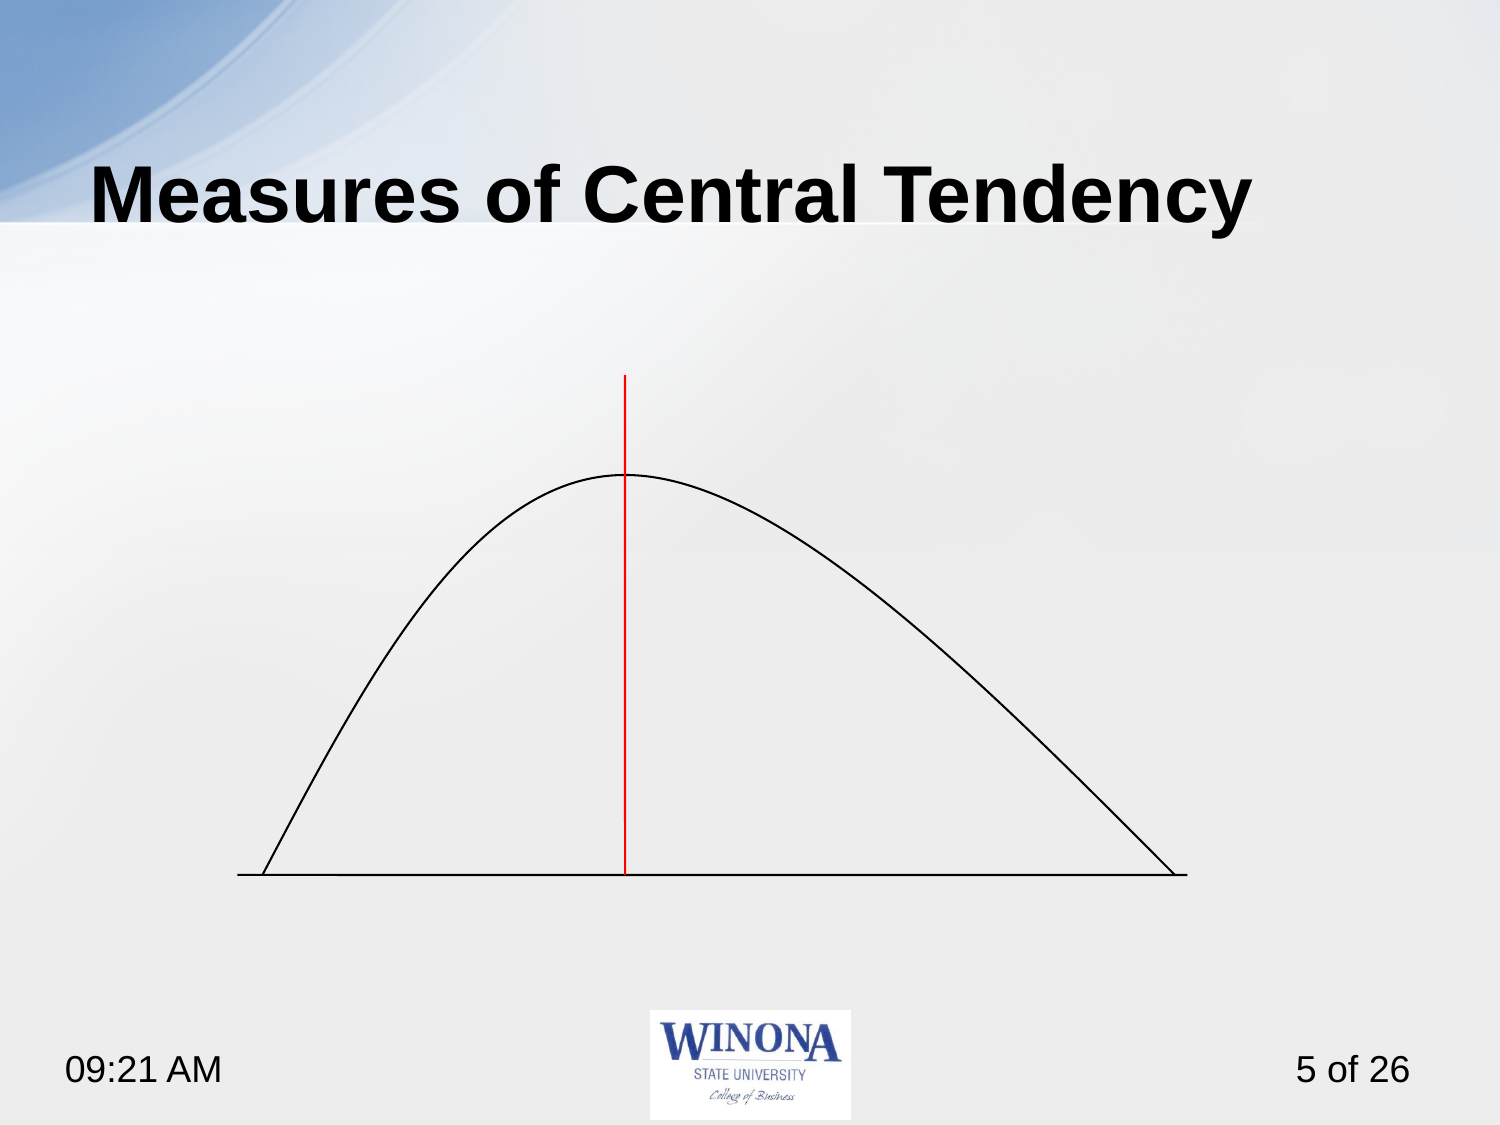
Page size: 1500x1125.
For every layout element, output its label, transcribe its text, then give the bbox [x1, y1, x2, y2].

picture [0, 0, 1500, 1125]
text_box [262, 474, 1175, 875]
title Measures of Central Tendency [75, 58, 1425, 247]
